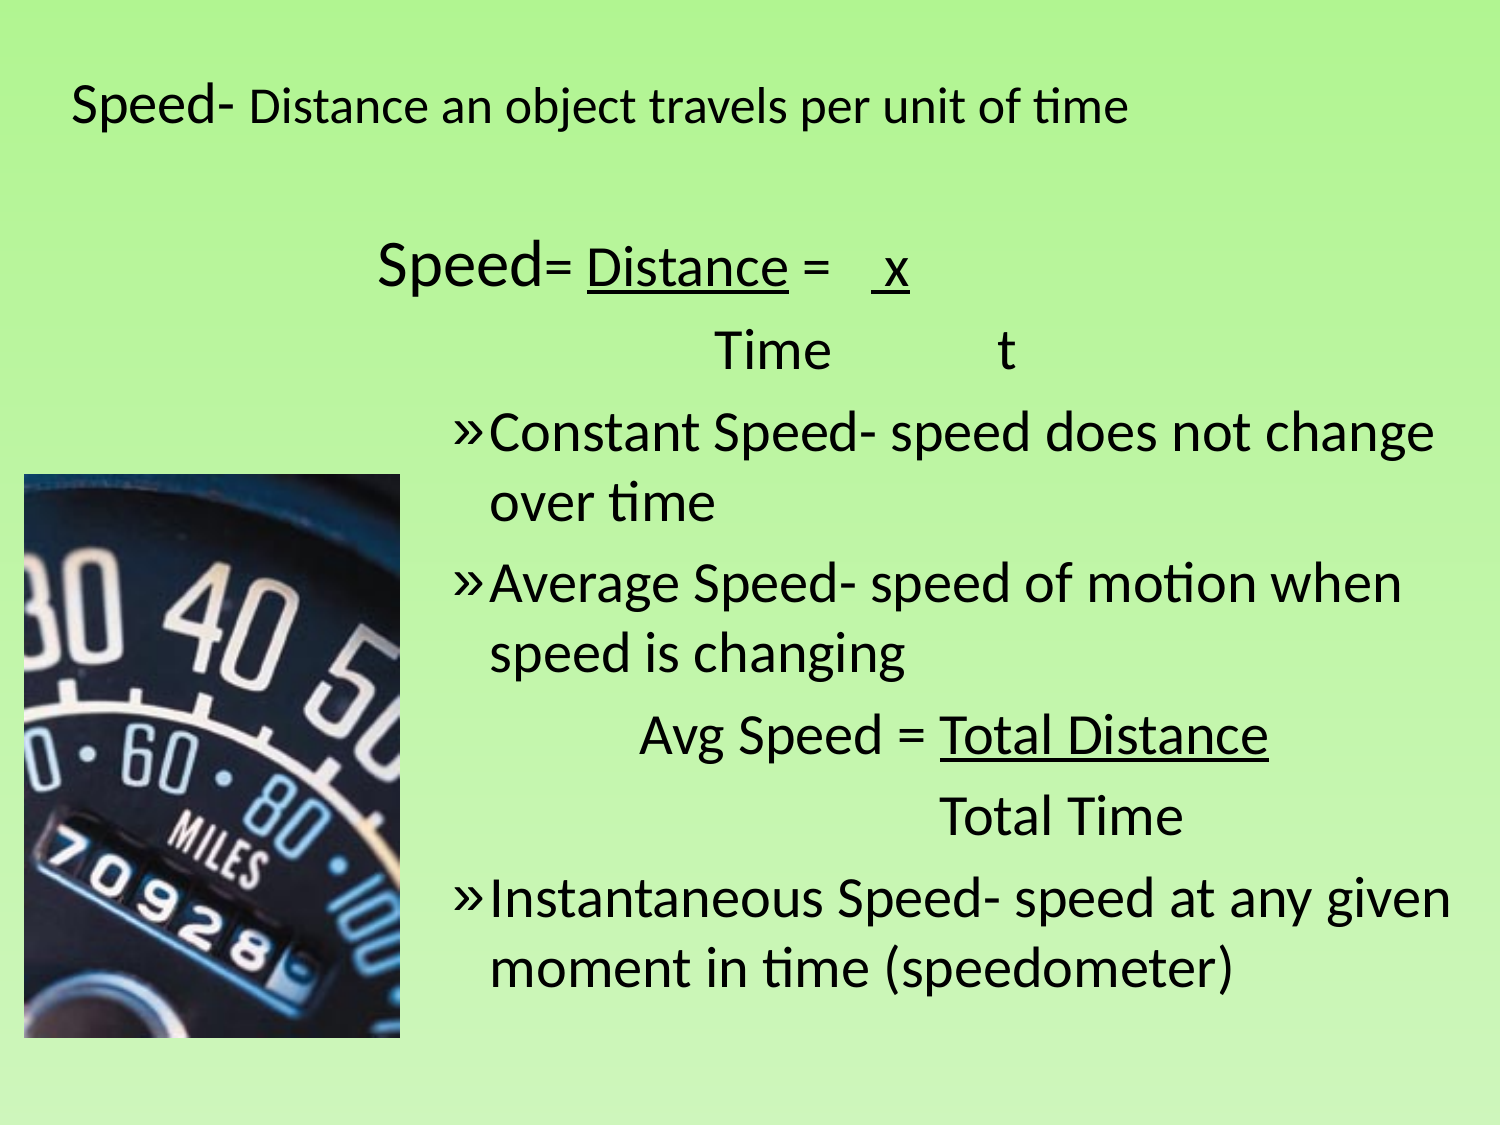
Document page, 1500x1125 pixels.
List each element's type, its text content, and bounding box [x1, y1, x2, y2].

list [24, 474, 401, 1038]
list Speed= Distance = x Time t Constant Speed- speed does not change over time Average Speed- speed of motion when speed is changing Avg Speed = Total Distance Total Time Instantaneous Speed- speed at any given moment in time (speedometer) [137, 212, 1500, 1038]
title Speed- Distance an object travels per unit of time [37, 37, 1275, 163]
